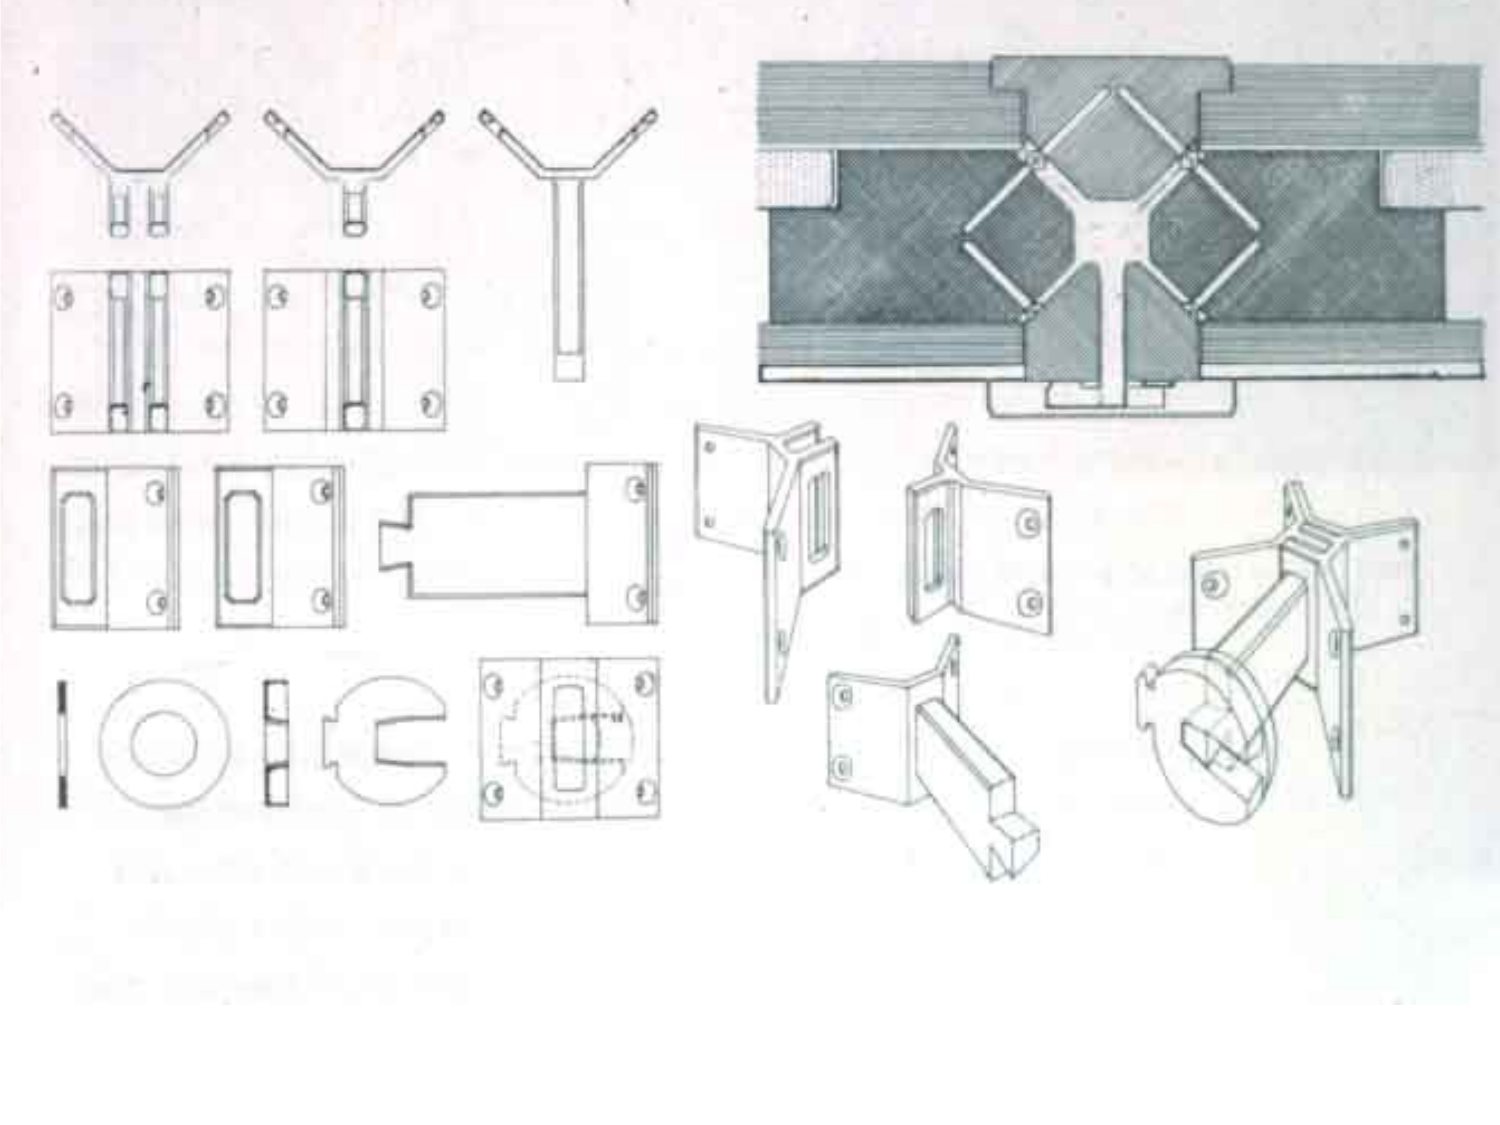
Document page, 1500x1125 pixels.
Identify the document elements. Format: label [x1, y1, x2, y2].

picture [0, 0, 1500, 1005]
